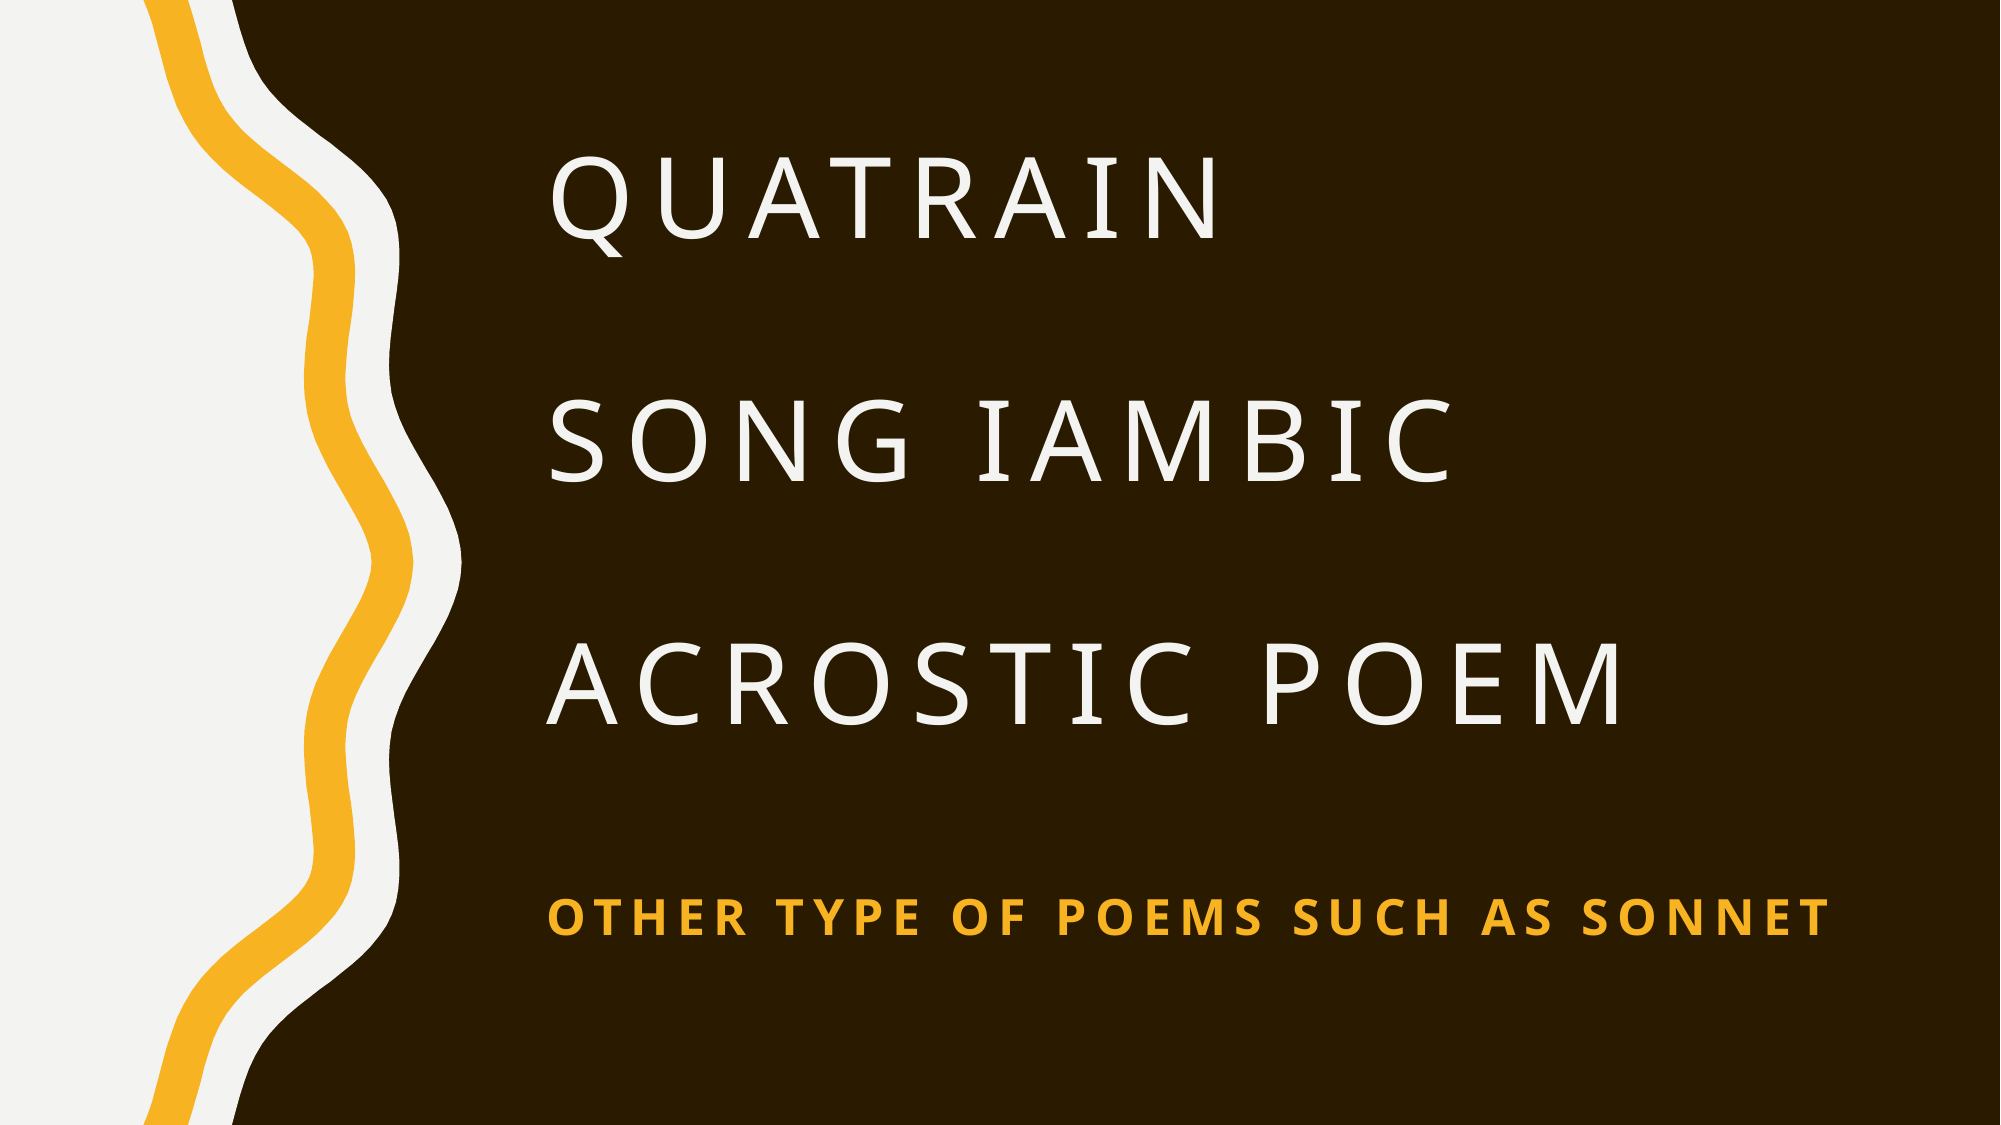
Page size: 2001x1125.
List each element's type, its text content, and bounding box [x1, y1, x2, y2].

title quatrain Song iambic acrostic poem [531, 101, 1875, 757]
list other type of poems such as sonnet [531, 878, 2000, 983]
